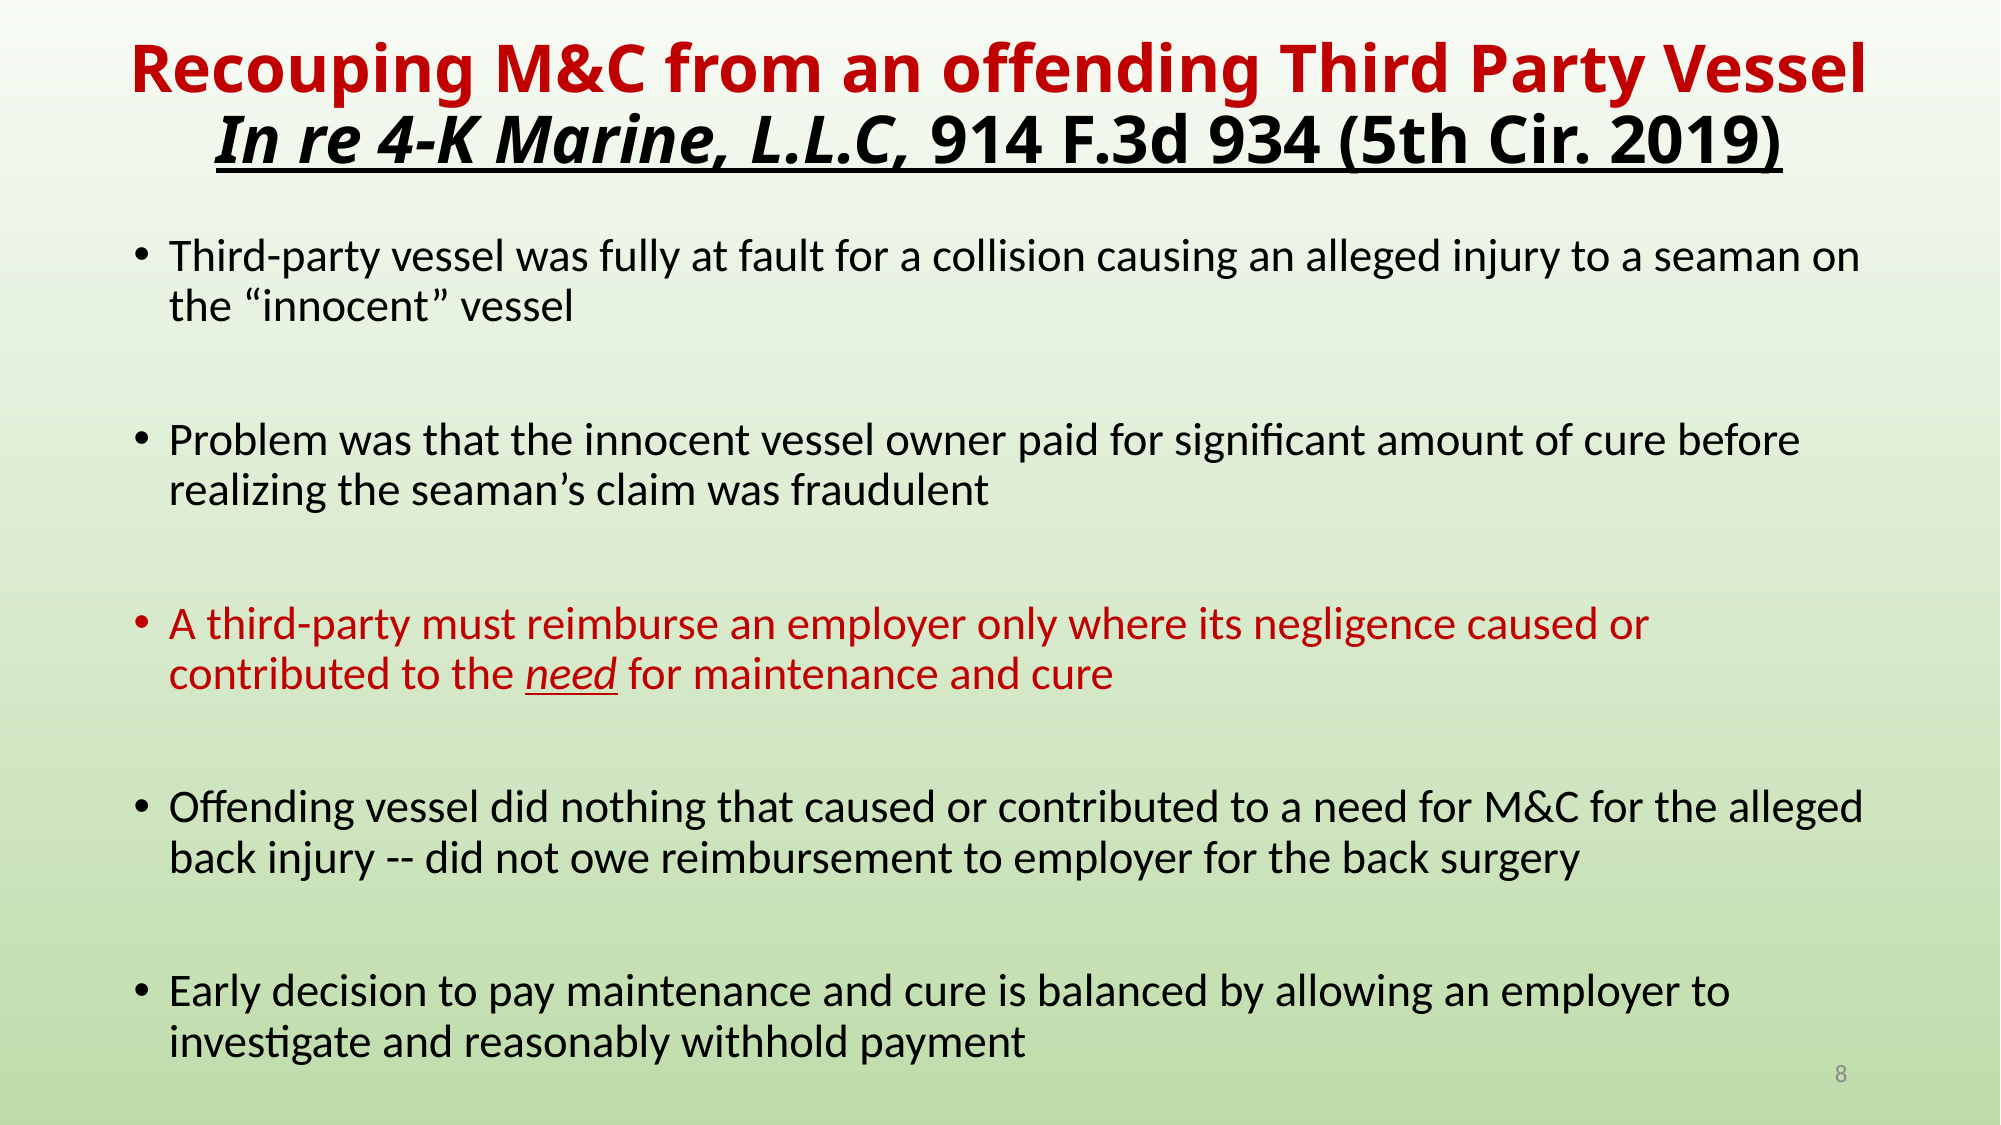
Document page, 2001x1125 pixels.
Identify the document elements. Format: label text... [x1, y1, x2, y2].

list Third-party vessel was fully at fault for a collision causing an alleged injury to a seaman on the “innocent” vessel Problem was that the innocent vessel owner paid for significant amount of cure before realizing the seaman’s claim was fraudulent A third-party must reimburse an employer only where its negligence caused or contributed to the need for maintenance and cure Offending vessel did nothing that caused or contributed to a need for M&C for the alleged back injury -- did not owe reimbursement to employer for the back surgery Early decision to pay maintenance and cure is balanced by allowing an employer to investigate and reasonably withhold payment [118, 223, 1895, 1076]
title Recouping M&C from an offending Third Party Vessel In re 4-K Marine, L.L.C, 914 F.3d 934 (5th Cir. 2019) [105, 12, 1895, 201]
slide_number 8 [1412, 1042, 1863, 1103]
